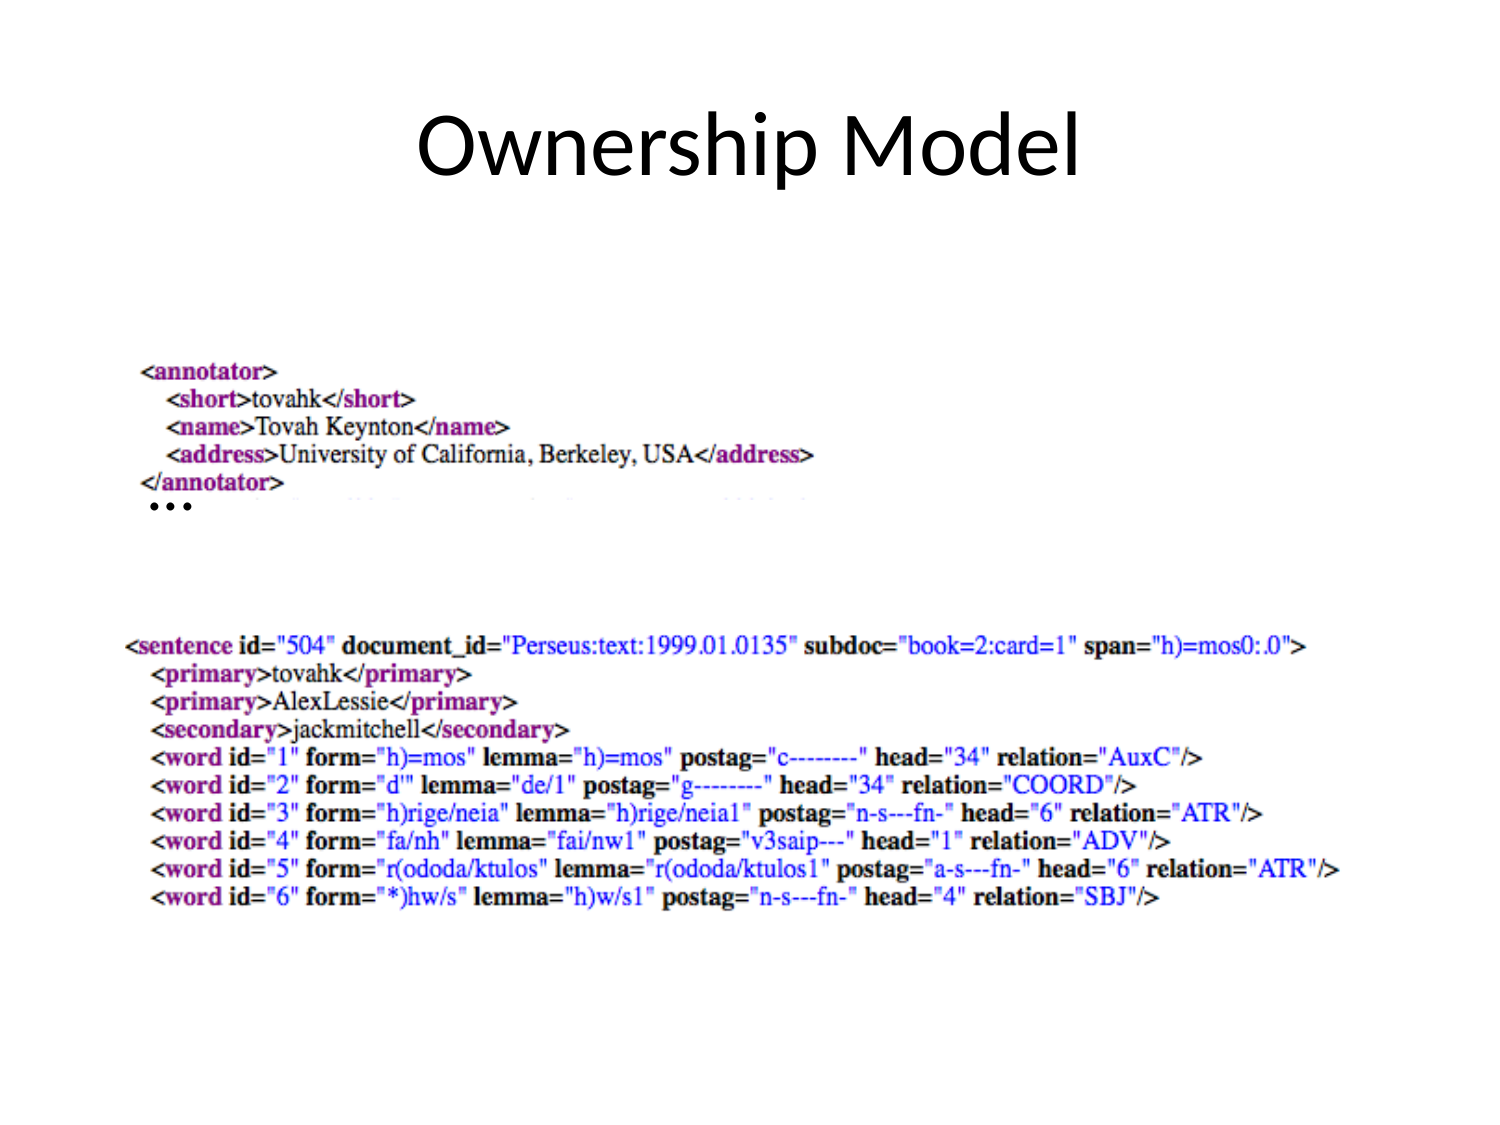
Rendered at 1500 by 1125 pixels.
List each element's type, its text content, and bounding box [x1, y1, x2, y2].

picture [124, 633, 1351, 913]
title Ownership Model [75, 45, 1425, 233]
picture [137, 356, 826, 501]
list ... [75, 262, 1425, 1005]
